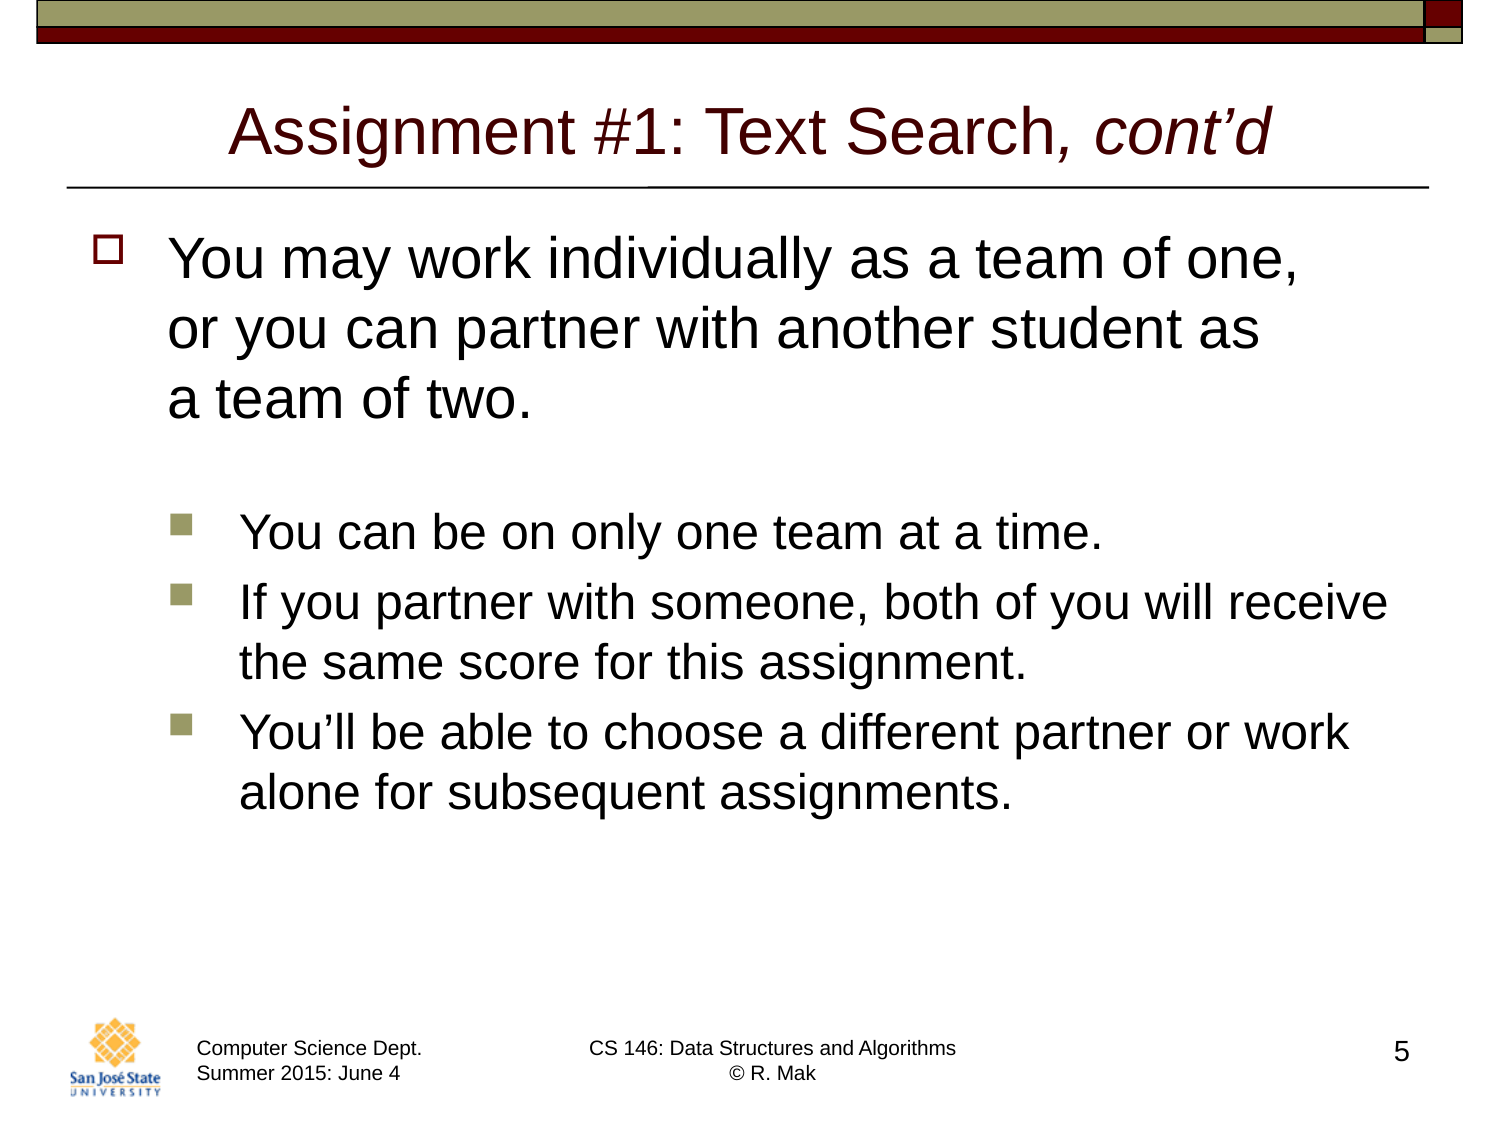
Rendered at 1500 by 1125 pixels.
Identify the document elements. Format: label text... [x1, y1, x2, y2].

slide_number 5 [1112, 1025, 1425, 1100]
list You may work individually as a team of one, or you can partner with another student as a team of two. You can be on only one team at a time. If you partner with someone, both of you will receive the same score for this assignment. You’ll be able to choose a different partner or work alone for subsequent assignments. [75, 212, 1425, 1006]
picture [60, 1012, 166, 1112]
title Assignment #1: Text Search, cont’d [75, 67, 1425, 175]
